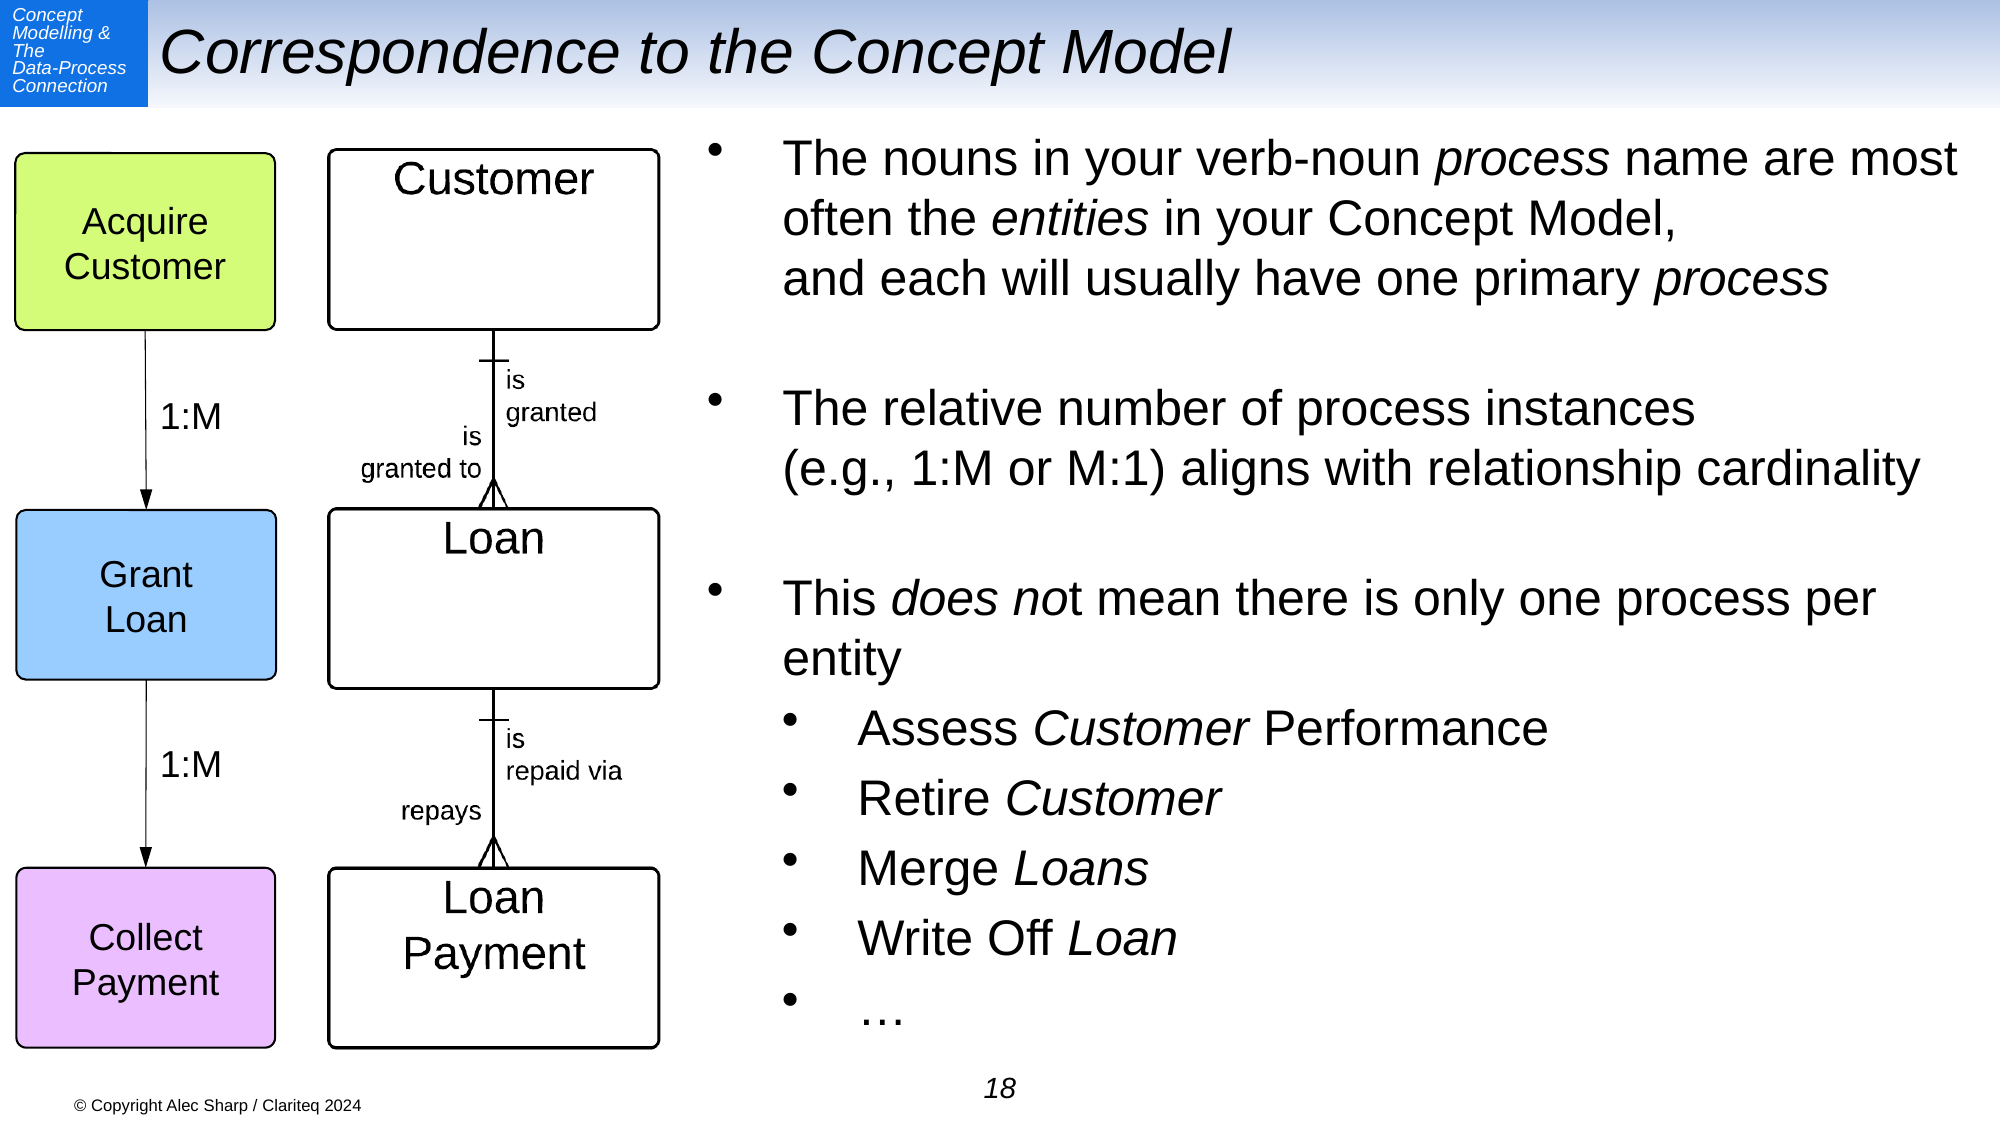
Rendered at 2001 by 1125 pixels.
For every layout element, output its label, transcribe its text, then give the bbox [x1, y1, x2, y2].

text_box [15, 153, 277, 1048]
title Correspondence to the Concept Model [145, 0, 1976, 107]
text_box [145, 384, 246, 794]
picture [299, 118, 677, 1069]
text_box The nouns in your verb-noun process name are most often the entities in your Concept Model, and each will usually have one primary process The relative number of process instances (e.g., 1:M or M:1) aligns with relationship cardinality This does not mean there is only one process per entity Assess Customer Performance Retire Customer Merge Loans Write Off Loan … [691, 118, 1976, 1044]
